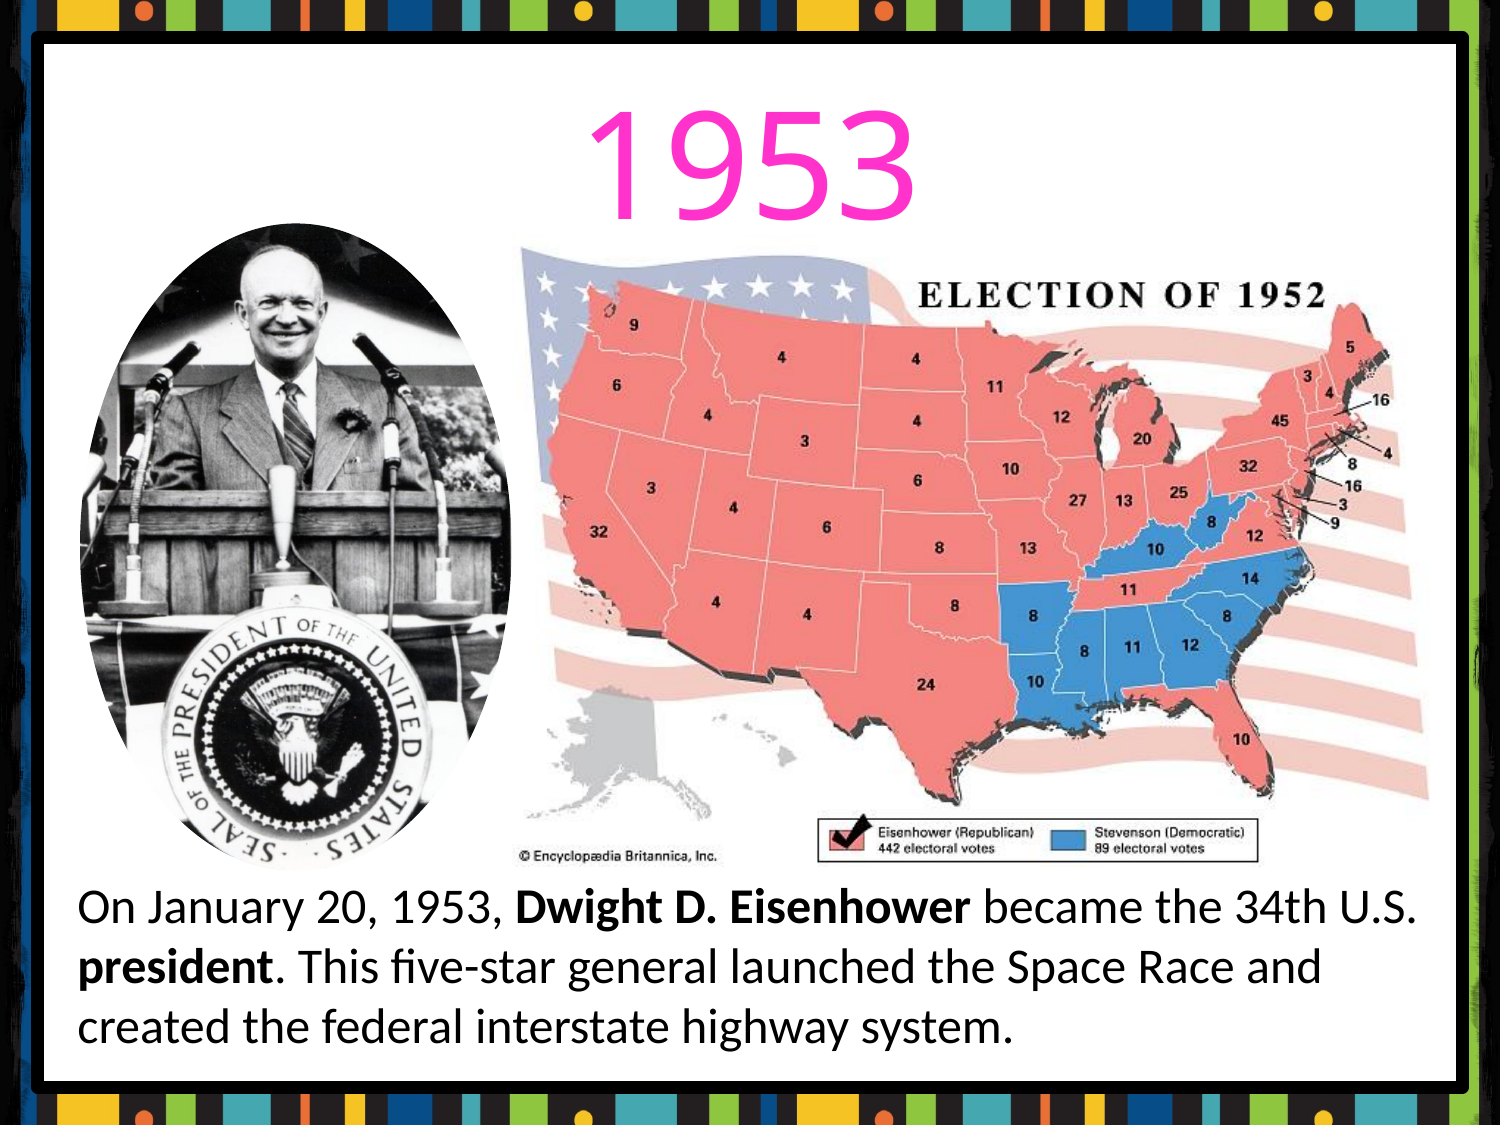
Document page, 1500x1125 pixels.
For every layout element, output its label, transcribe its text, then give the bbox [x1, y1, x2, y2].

picture [0, 0, 1500, 1125]
text_box On January 20, 1953, Dwight D. Eisenhower became the 34th U.S. president. This five-star general launched the Space Race and created the federal interstate highway system. [62, 866, 1463, 1061]
text_box 1953 [62, 62, 1438, 258]
text_box [35, 35, 1464, 1089]
